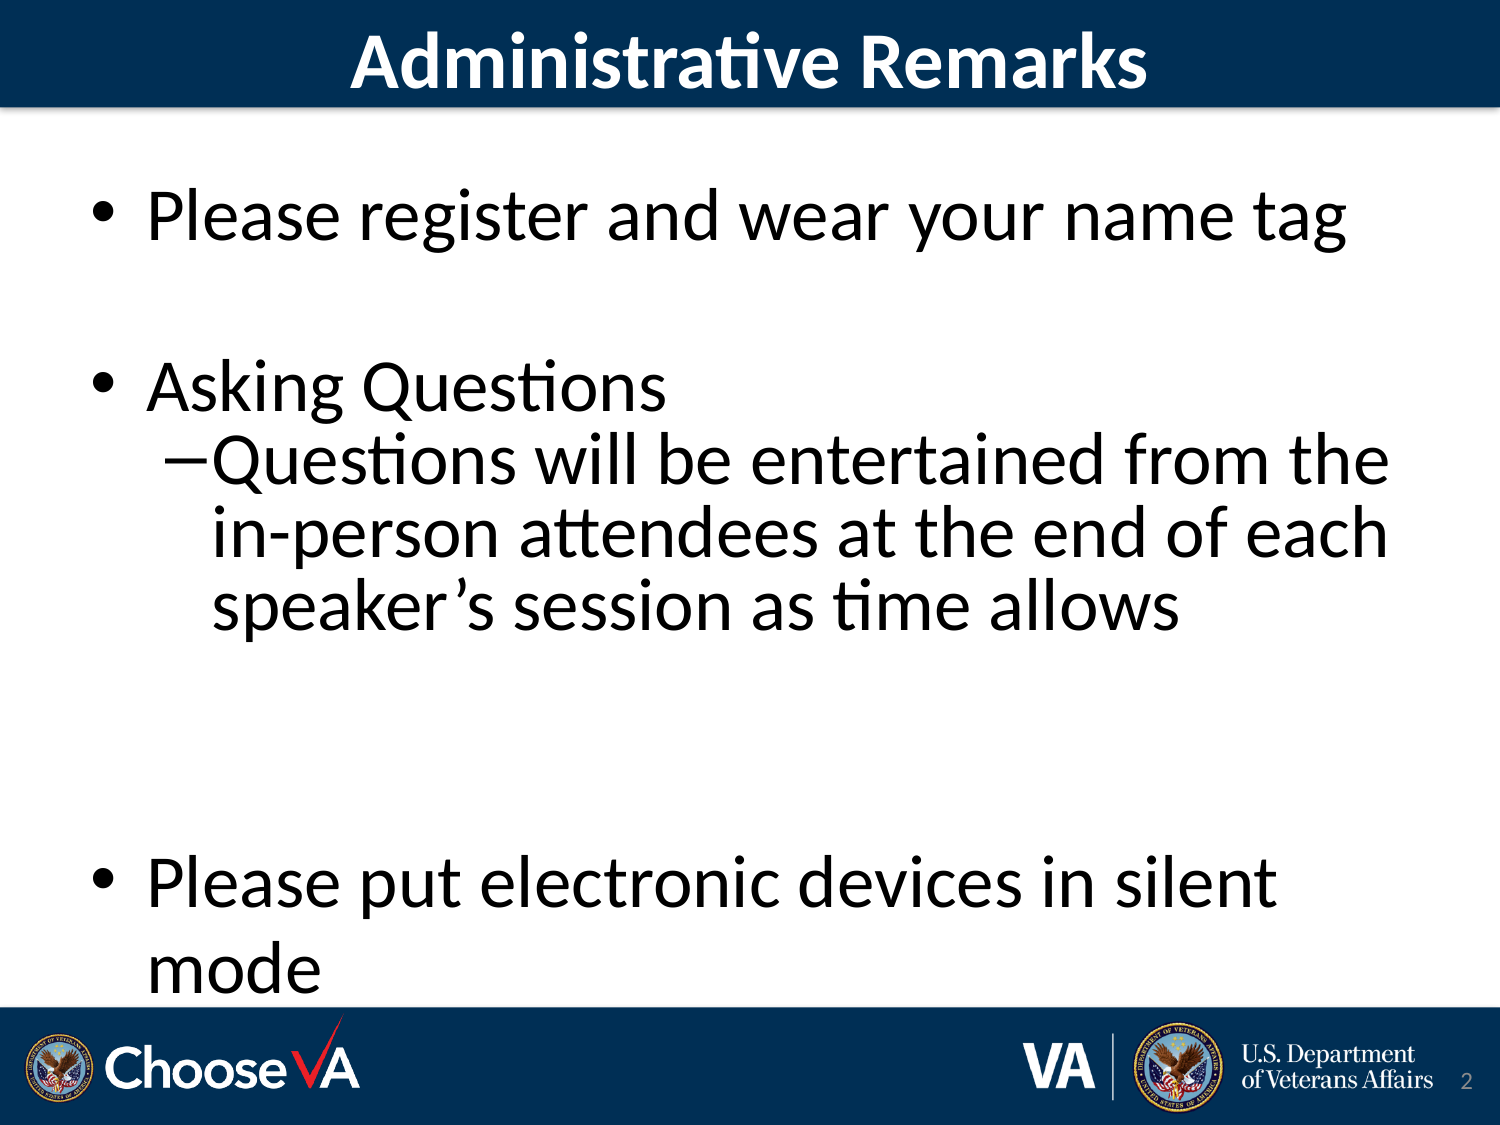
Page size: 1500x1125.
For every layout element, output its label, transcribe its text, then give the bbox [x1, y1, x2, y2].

title Administrative Remarks [0, 0, 1500, 113]
picture [1017, 1014, 1438, 1120]
list Please register and wear your name tag Asking Questions Questions will be entertained from the in-person attendees at the end of each speaker’s session as time allows Please put electronic devices in silent mode [75, 162, 1425, 988]
picture [24, 1012, 360, 1103]
slide_number 2 [1425, 1049, 1489, 1110]
